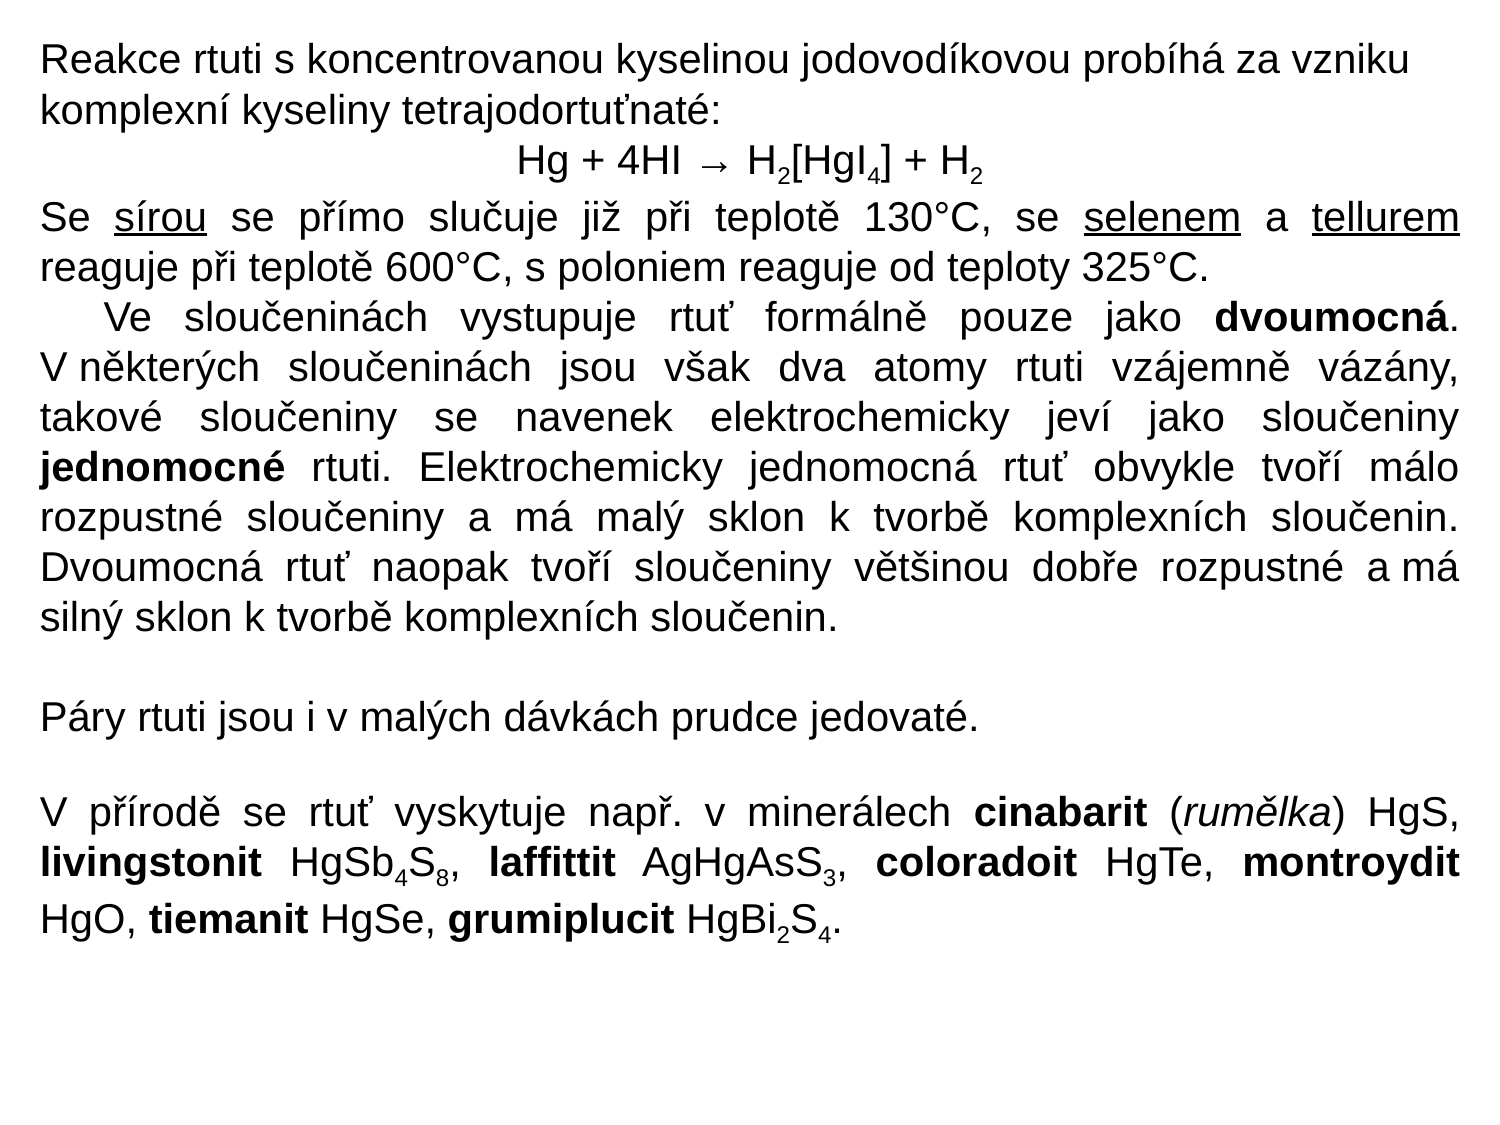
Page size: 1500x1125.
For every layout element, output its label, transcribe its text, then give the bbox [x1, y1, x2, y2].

text_box Reakce rtuti s koncentrovanou kyselinou jodovodíkovou probíhá za vzniku komplexní kyseliny tetrajodortuťnaté: Hg + 4HI → H2[HgI4] + H2 Se sírou se přímo slučuje již při teplotě 130°C, se selenem a tellurem reaguje při teplotě 600°C, s poloniem reaguje od teploty 325°C. Ve sloučeninách vystupuje rtuť formálně pouze jako dvoumocná. V některých sloučeninách jsou však dva atomy rtuti vzájemně vázány, takové sloučeniny se navenek elektrochemicky jeví jako sloučeniny jednomocné rtuti. Elektrochemicky jednomocná rtuť obvykle tvoří málo rozpustné sloučeniny a má malý sklon k tvorbě komplexních sloučenin. Dvoumocná rtuť naopak tvoří sloučeniny většinou dobře rozpustné a má silný sklon k tvorbě komplexních sloučenin. Páry rtuti jsou i v malých dávkách prudce jedovaté. V přírodě se rtuť vyskytuje např. v minerálech cinabarit (rumělka) HgS, livingstonit HgSb4S8, laffittit AgHgAsS3, coloradoit HgTe, montroydit HgO, tiemanit HgSe, grumiplucit HgBi2S4. [24, 24, 1475, 1056]
